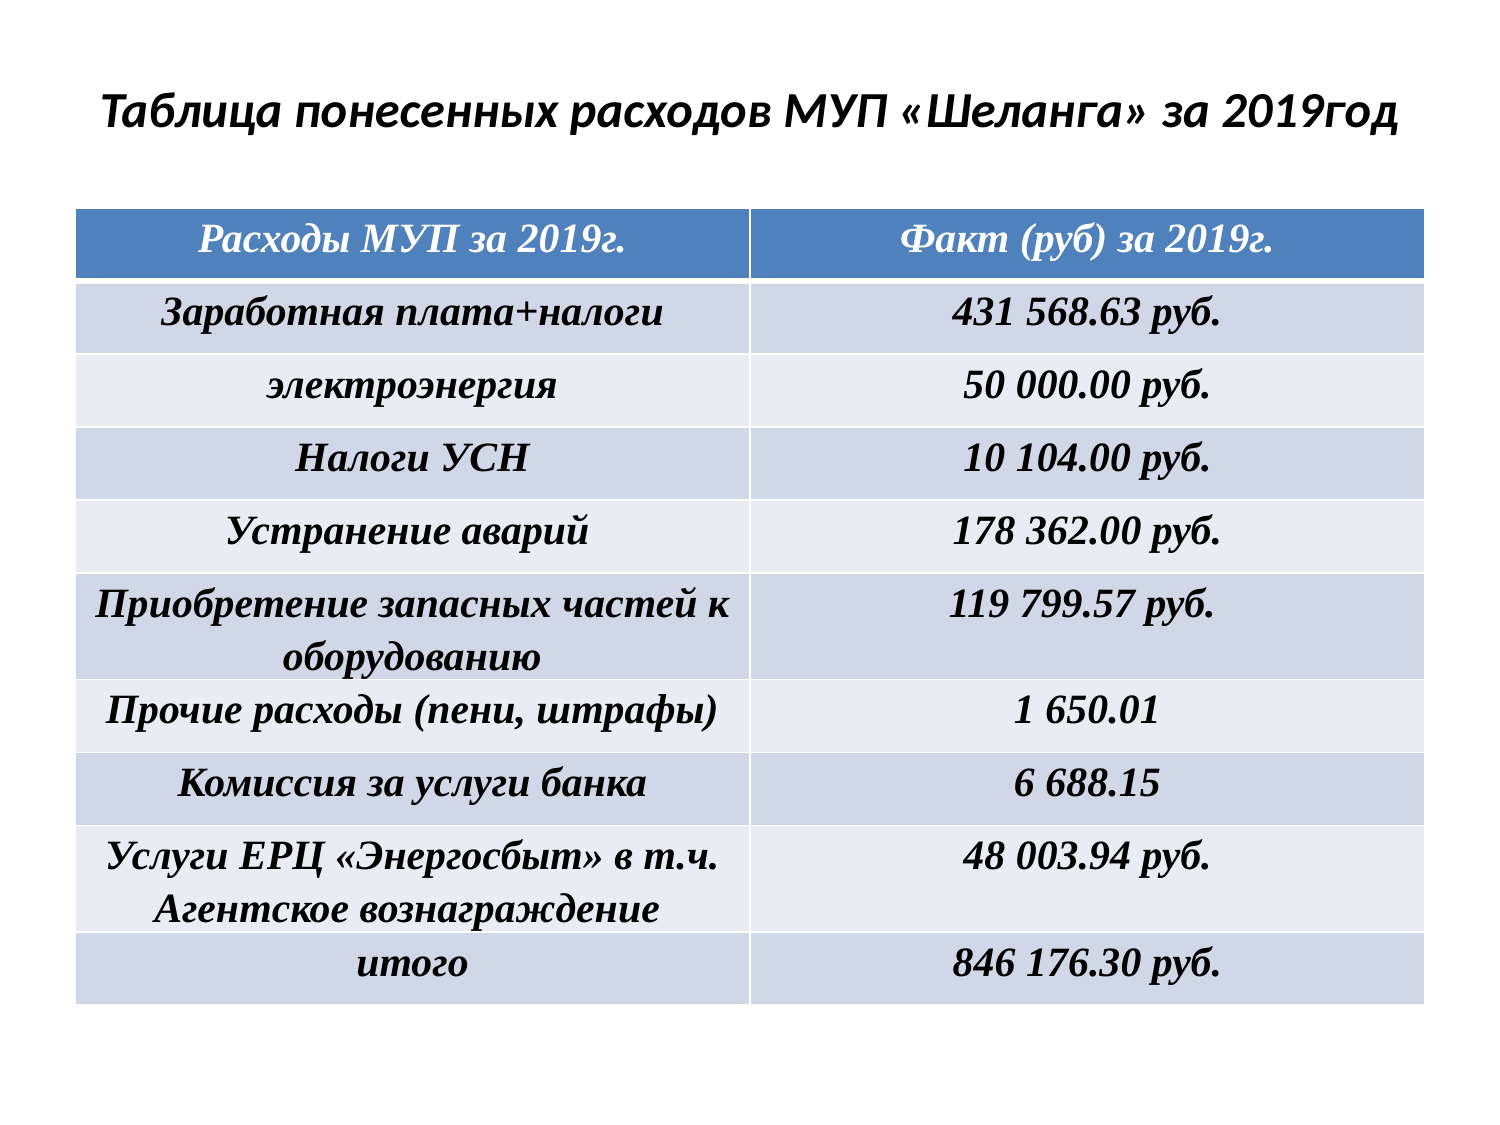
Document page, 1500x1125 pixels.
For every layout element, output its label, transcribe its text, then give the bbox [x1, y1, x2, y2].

table_cell Комиссия за услуги банка [76, 753, 749, 825]
table_cell Налоги УСН [76, 428, 749, 499]
table_cell 48 003.94 руб. [751, 826, 1424, 931]
table_cell Услуги ЕРЦ «Энергосбыт» в т.ч. Агентское вознаграждение [76, 826, 749, 931]
table_cell 6 688.15 [751, 753, 1424, 825]
title Таблица понесенных расходов МУП «Шеланга» за 2019год [75, 54, 1425, 207]
table_cell 846 176.30 руб. [751, 933, 1424, 1004]
table_cell итого [76, 933, 749, 1004]
table_cell 119 799.57 руб. [751, 574, 1424, 679]
table_cell 50 000.00 руб. [751, 355, 1424, 426]
table_cell Устранение аварий [76, 501, 749, 572]
table_header Расходы МУП за 2019г. [76, 209, 749, 278]
table_cell 1 650.01 [751, 680, 1424, 752]
table_cell Прочие расходы (пени, штрафы) [76, 680, 749, 752]
table_cell 178 362.00 руб. [751, 501, 1424, 572]
table_cell 431 568.63 руб. [751, 284, 1424, 353]
table_cell электроэнергия [76, 355, 749, 426]
table_header Факт (руб) за 2019г. [751, 209, 1424, 278]
table_cell 10 104.00 руб. [751, 428, 1424, 499]
table_cell Приобретение запасных частей к оборудованию [76, 574, 749, 679]
table_cell Заработная плата+налоги [76, 284, 749, 353]
